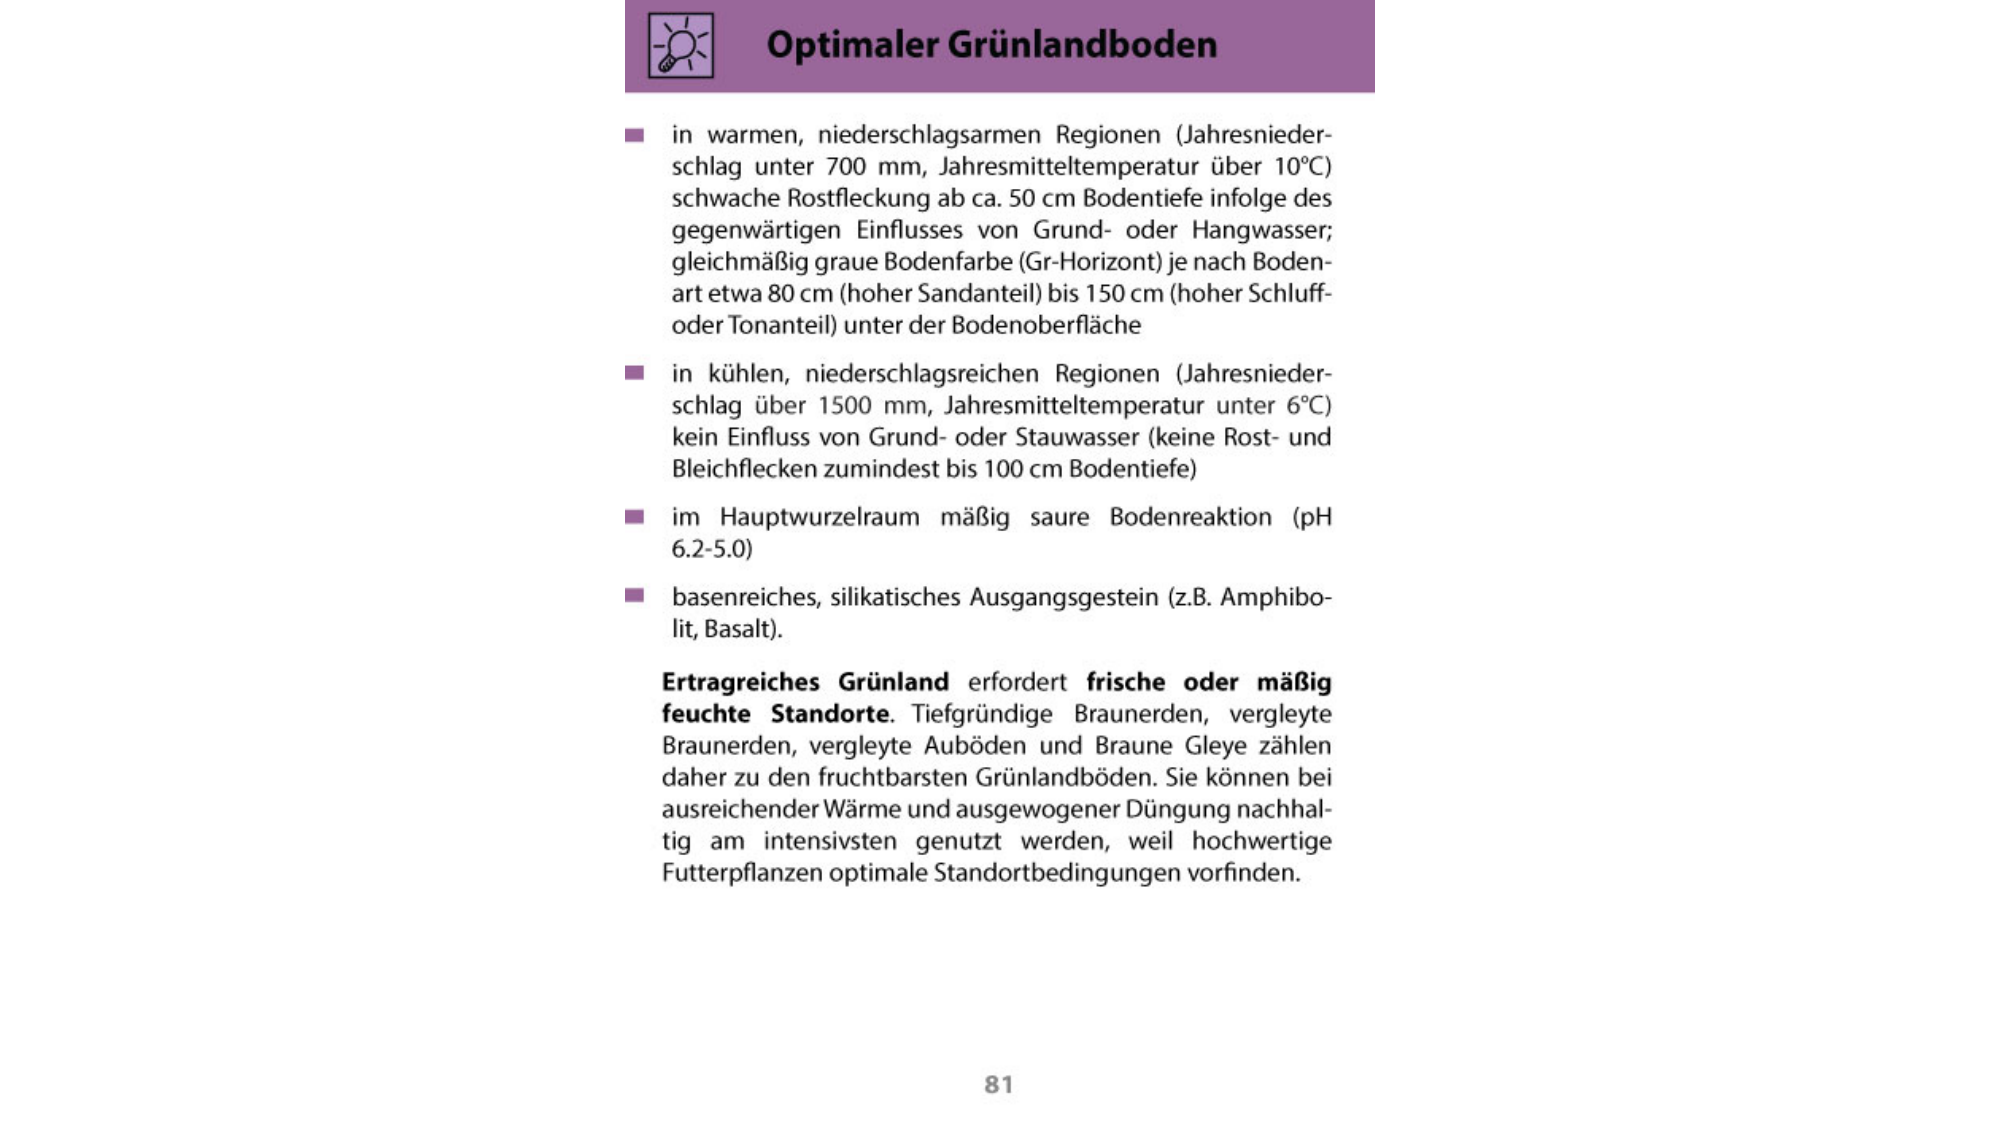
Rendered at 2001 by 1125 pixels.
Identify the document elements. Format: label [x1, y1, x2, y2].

picture [625, 0, 1375, 1125]
